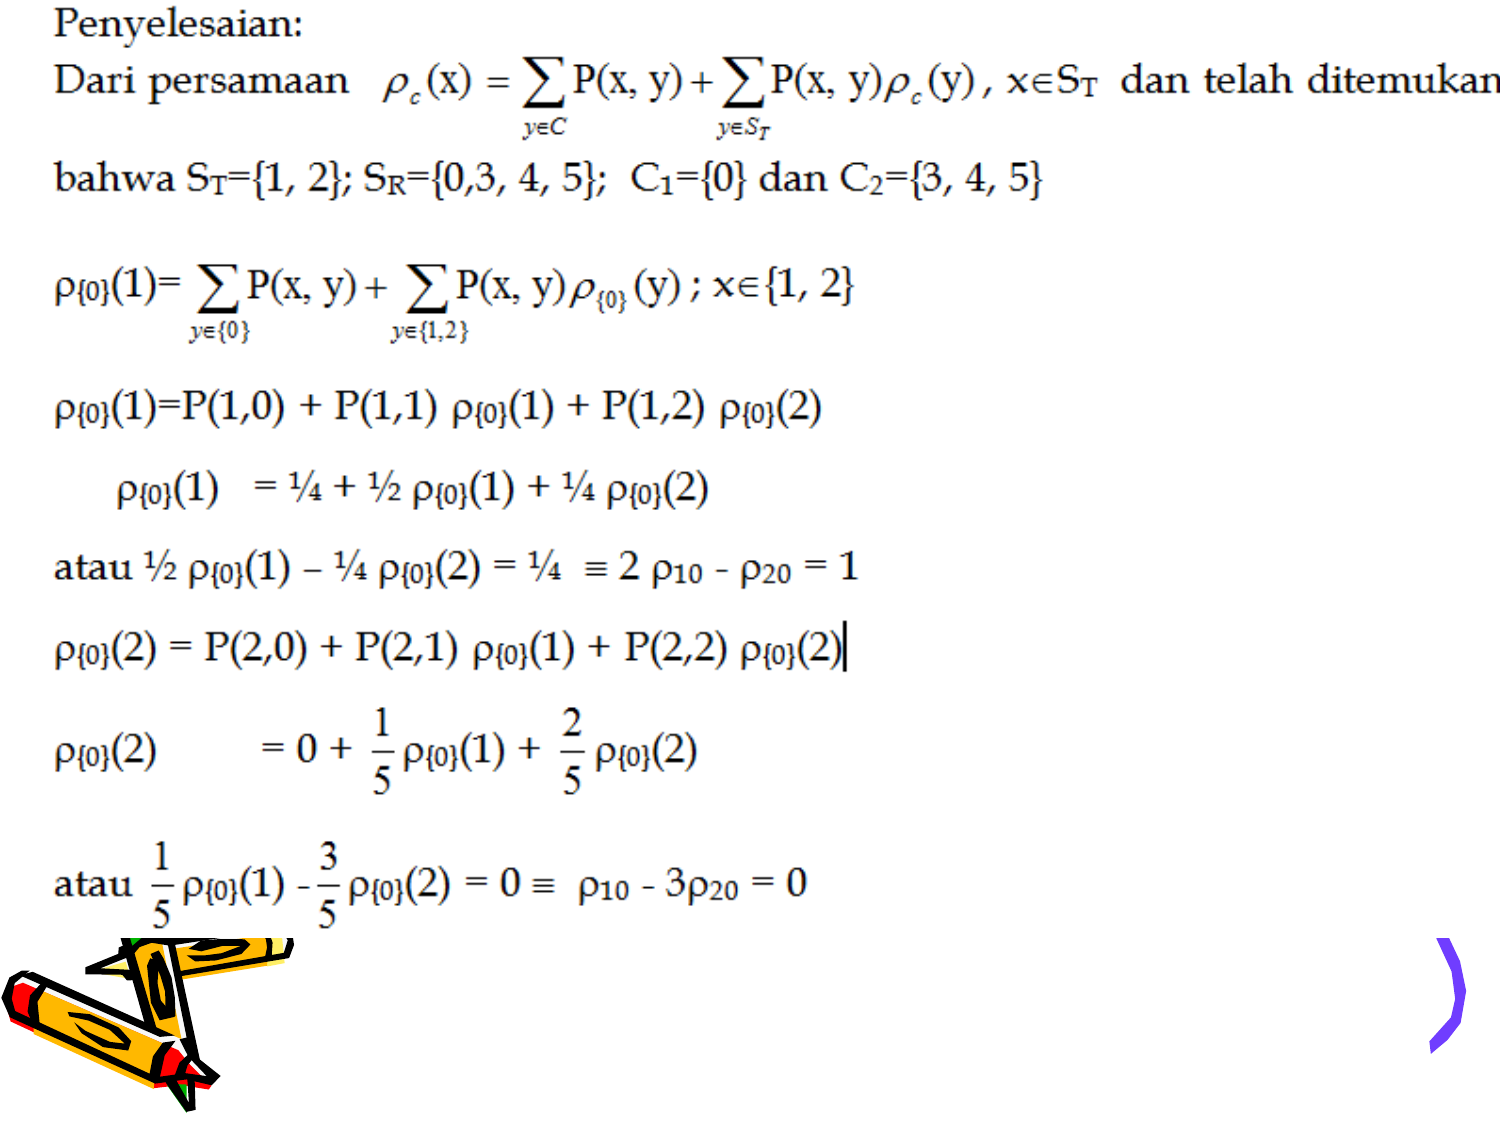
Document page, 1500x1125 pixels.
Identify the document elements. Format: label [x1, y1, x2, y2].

picture [37, 0, 1500, 938]
